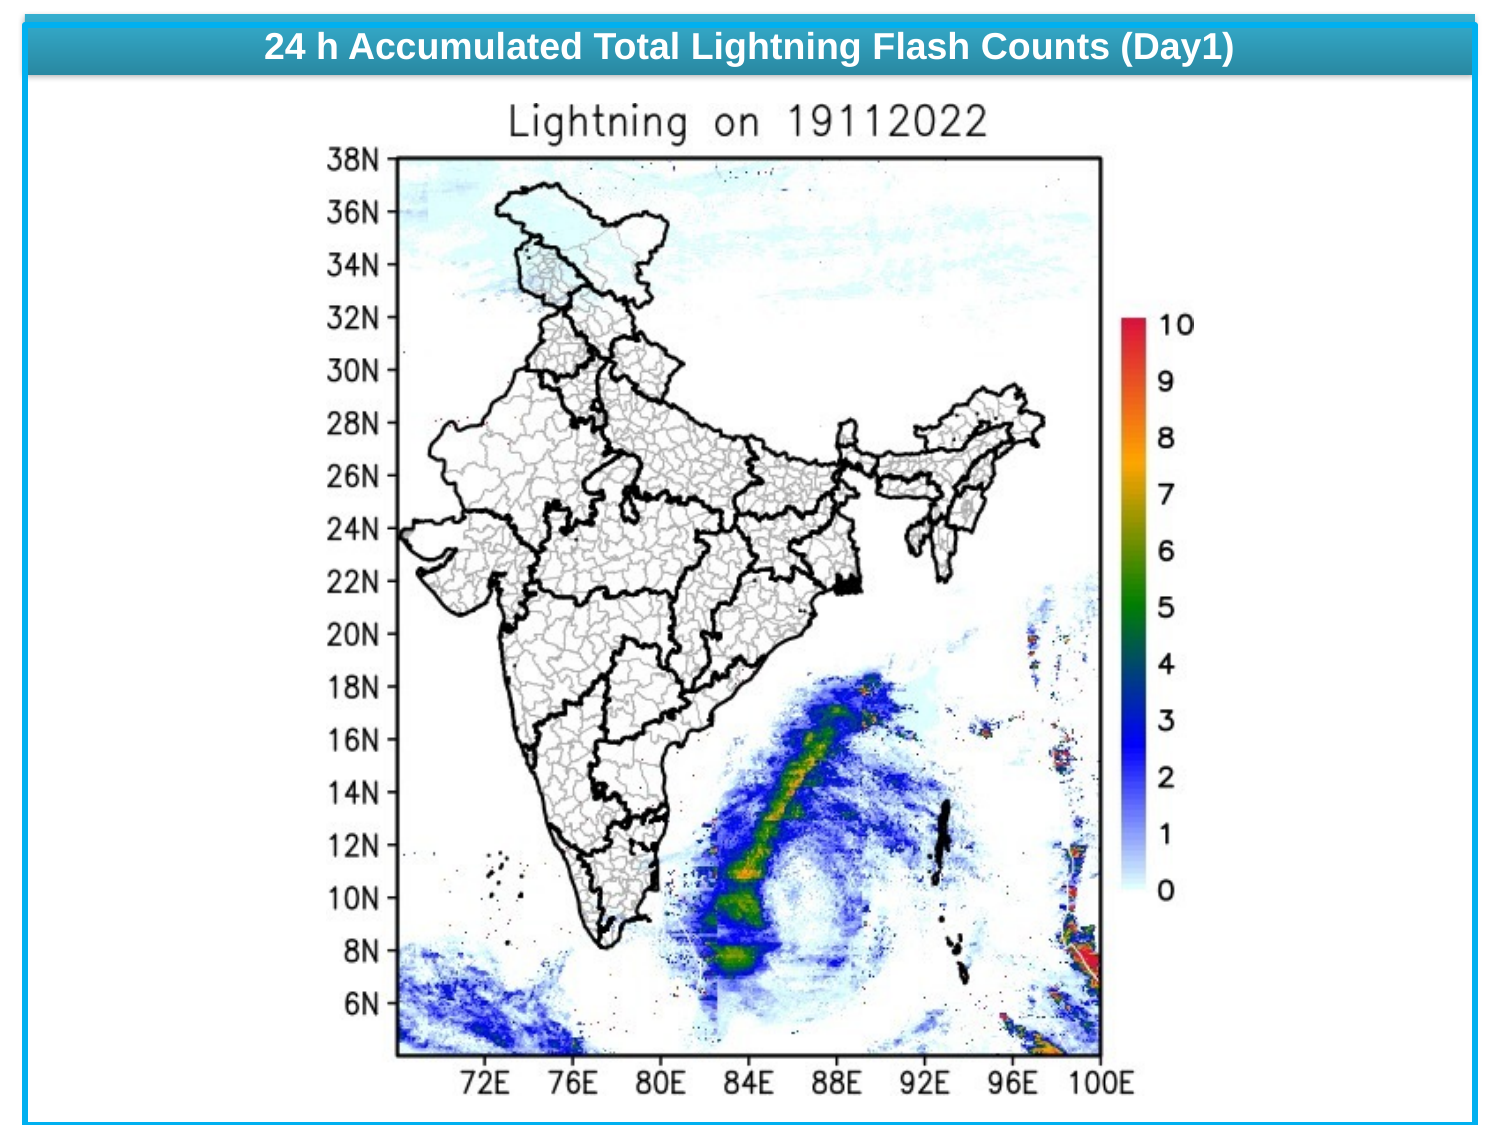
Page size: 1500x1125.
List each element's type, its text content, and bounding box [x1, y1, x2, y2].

picture [326, 103, 1194, 1097]
text_box [23, 23, 1477, 1125]
text_box 24 h Accumulated Total Lightning Flash Counts (Day1) [24, 14, 1475, 23]
